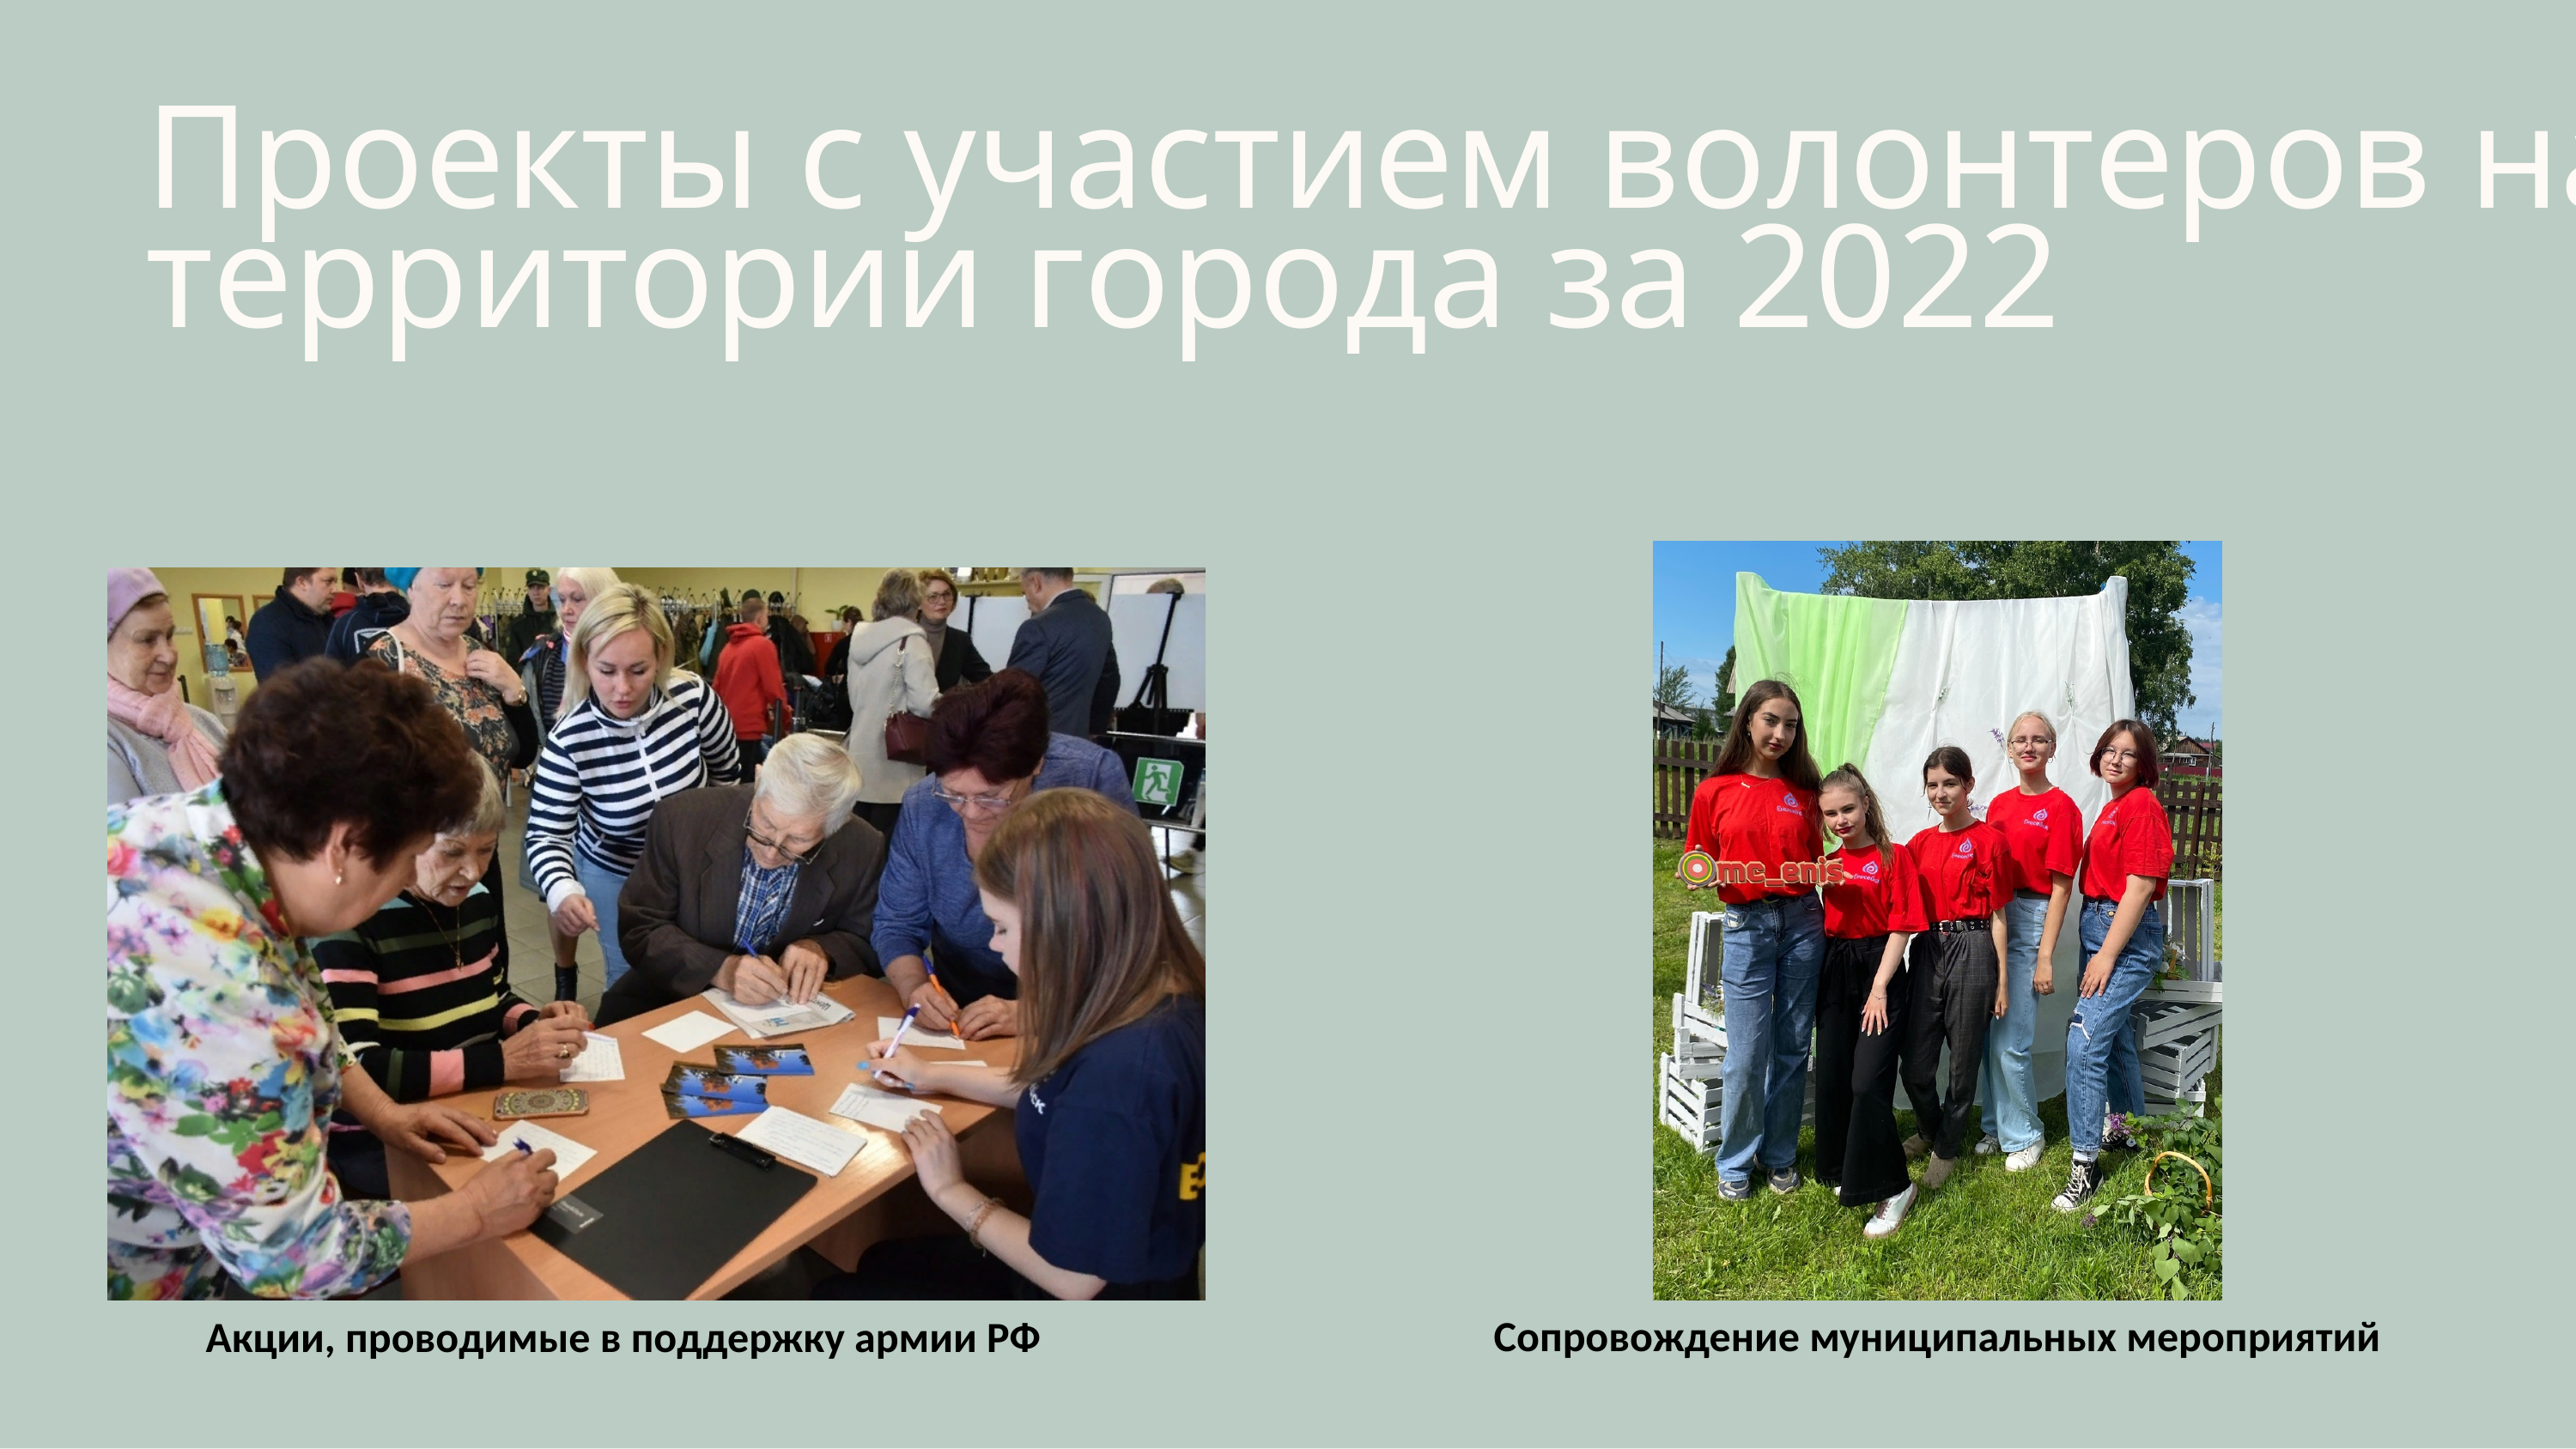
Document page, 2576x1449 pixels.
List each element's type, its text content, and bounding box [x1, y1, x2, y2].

title Проекты с участием волонтеров на территории города за 2022 [143, 112, 2576, 361]
text_box Акции, проводимые в поддержку армии РФ [204, 1307, 1169, 1361]
picture [106, 567, 1206, 1300]
picture [1652, 541, 2222, 1300]
text_box Сопровождение муниципальных мероприятий [1492, 1300, 2457, 1361]
